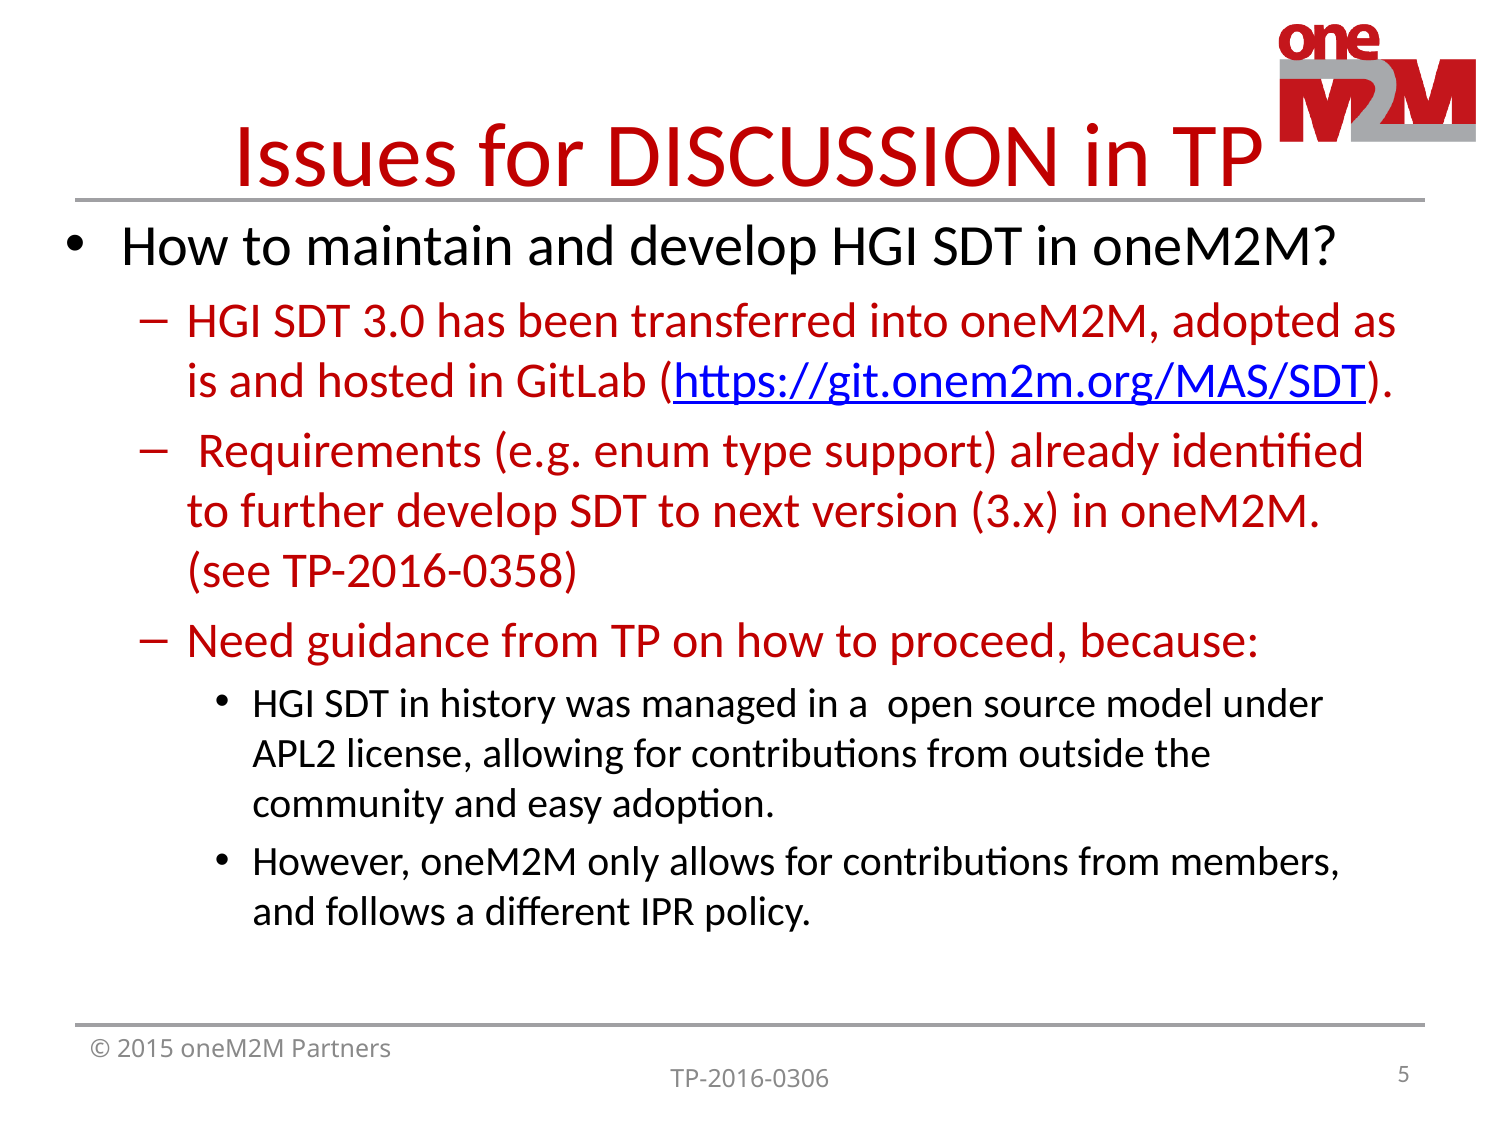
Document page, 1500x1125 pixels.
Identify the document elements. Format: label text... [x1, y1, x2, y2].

list How to maintain and develop HGI SDT in oneM2M? HGI SDT 3.0 has been transferred into oneM2M, adopted as is and hosted in GitLab (https://git.onem2m.org/MAS/SDT). Requirements (e.g. enum type support) already identified to further develop SDT to next version (3.x) in oneM2M. (see TP-2016-0358) Need guidance from TP on how to proceed, because: HGI SDT in history was managed in a open source model under APL2 license, allowing for contributions from outside the community and easy adoption. However, oneM2M only allows for contributions from members, and follows a different IPR policy. [50, 200, 1425, 1005]
slide_number 5 [1074, 1042, 1425, 1103]
picture [1254, 0, 1500, 168]
title Issues for DISCUSSION in TP [75, 87, 1425, 200]
